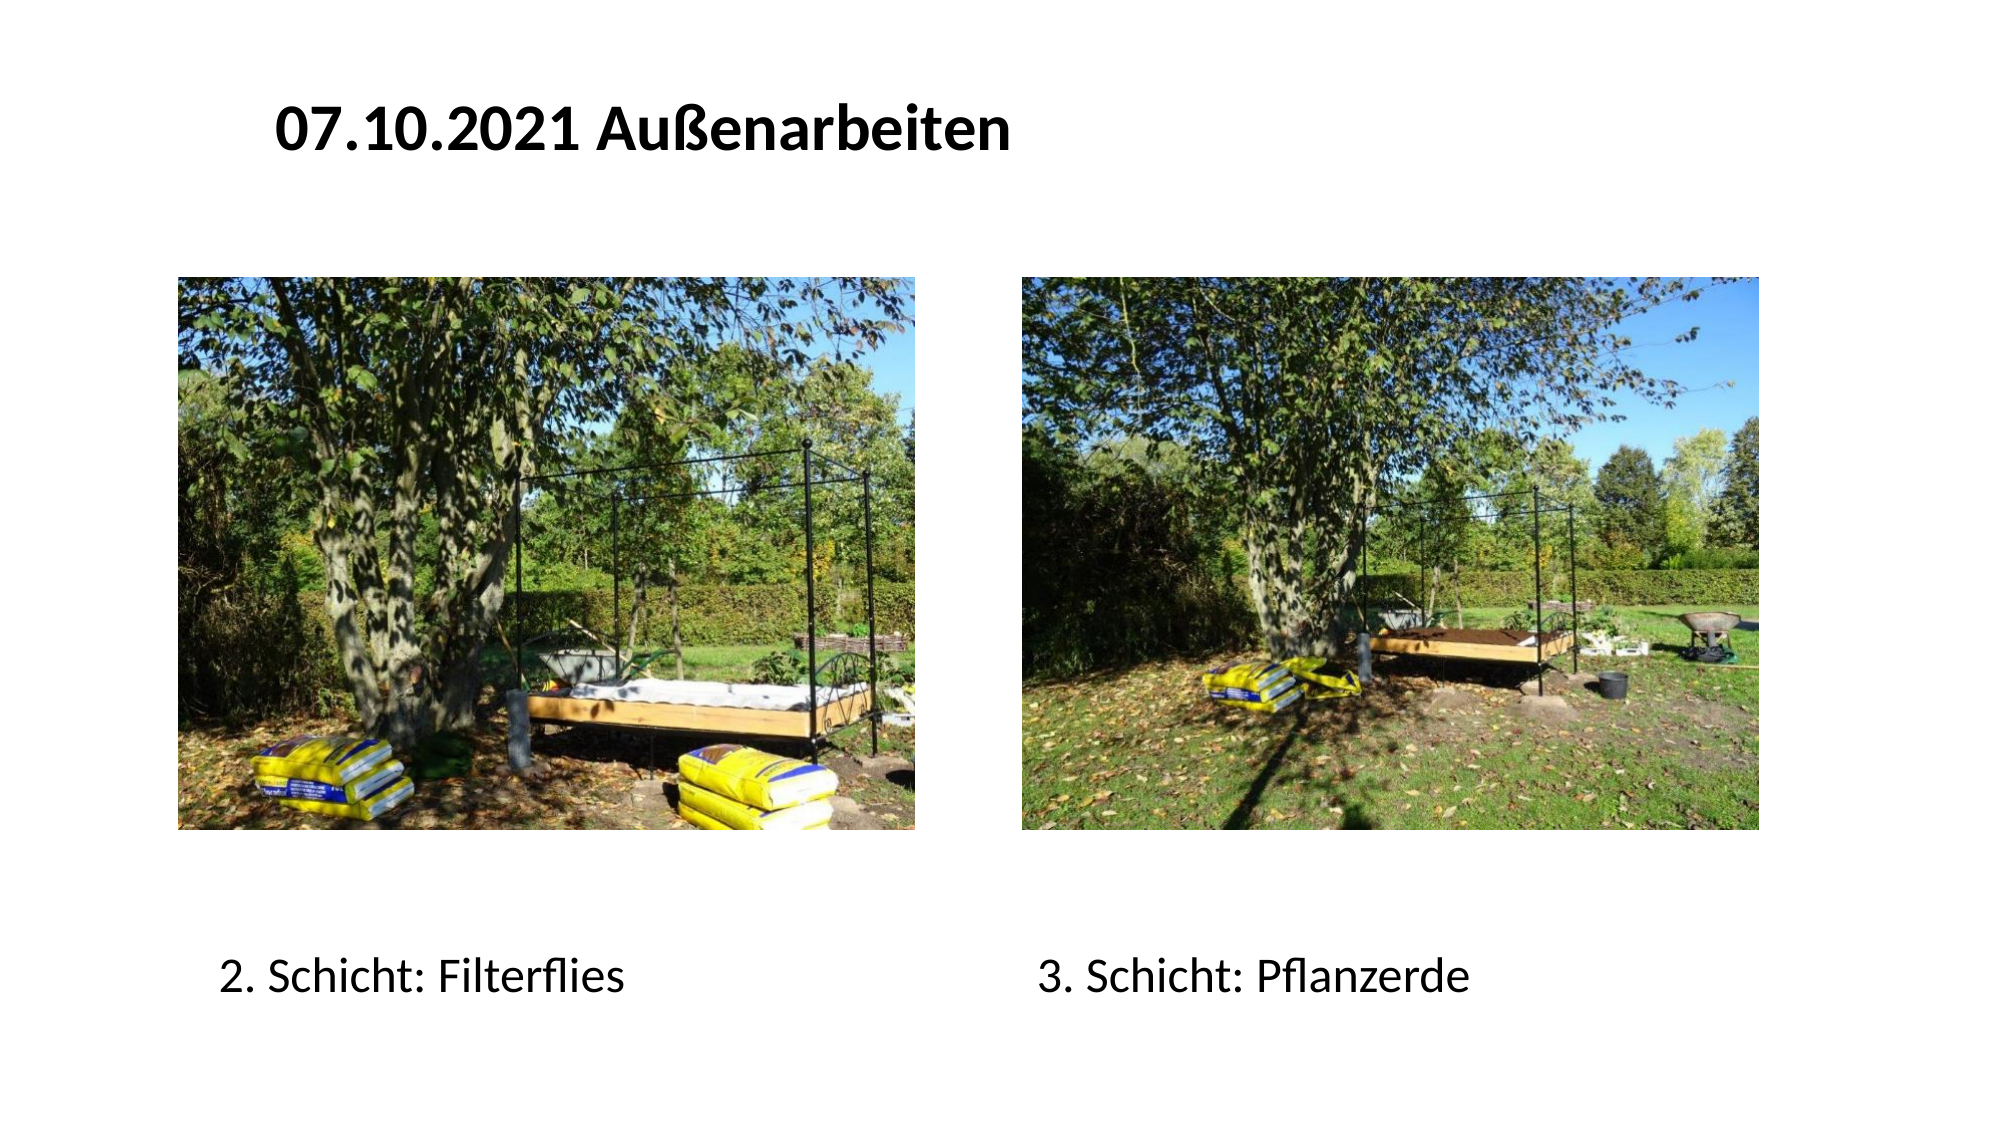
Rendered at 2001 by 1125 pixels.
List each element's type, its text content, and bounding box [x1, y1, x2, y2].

text_box 07.10.2021 Außenarbeiten [261, 76, 1188, 172]
picture [178, 277, 915, 830]
text_box 3. Schicht: Pflanzerde [1022, 935, 1732, 1010]
text_box 2. Schicht: Filterflies [203, 935, 641, 1010]
picture [1022, 277, 1759, 830]
